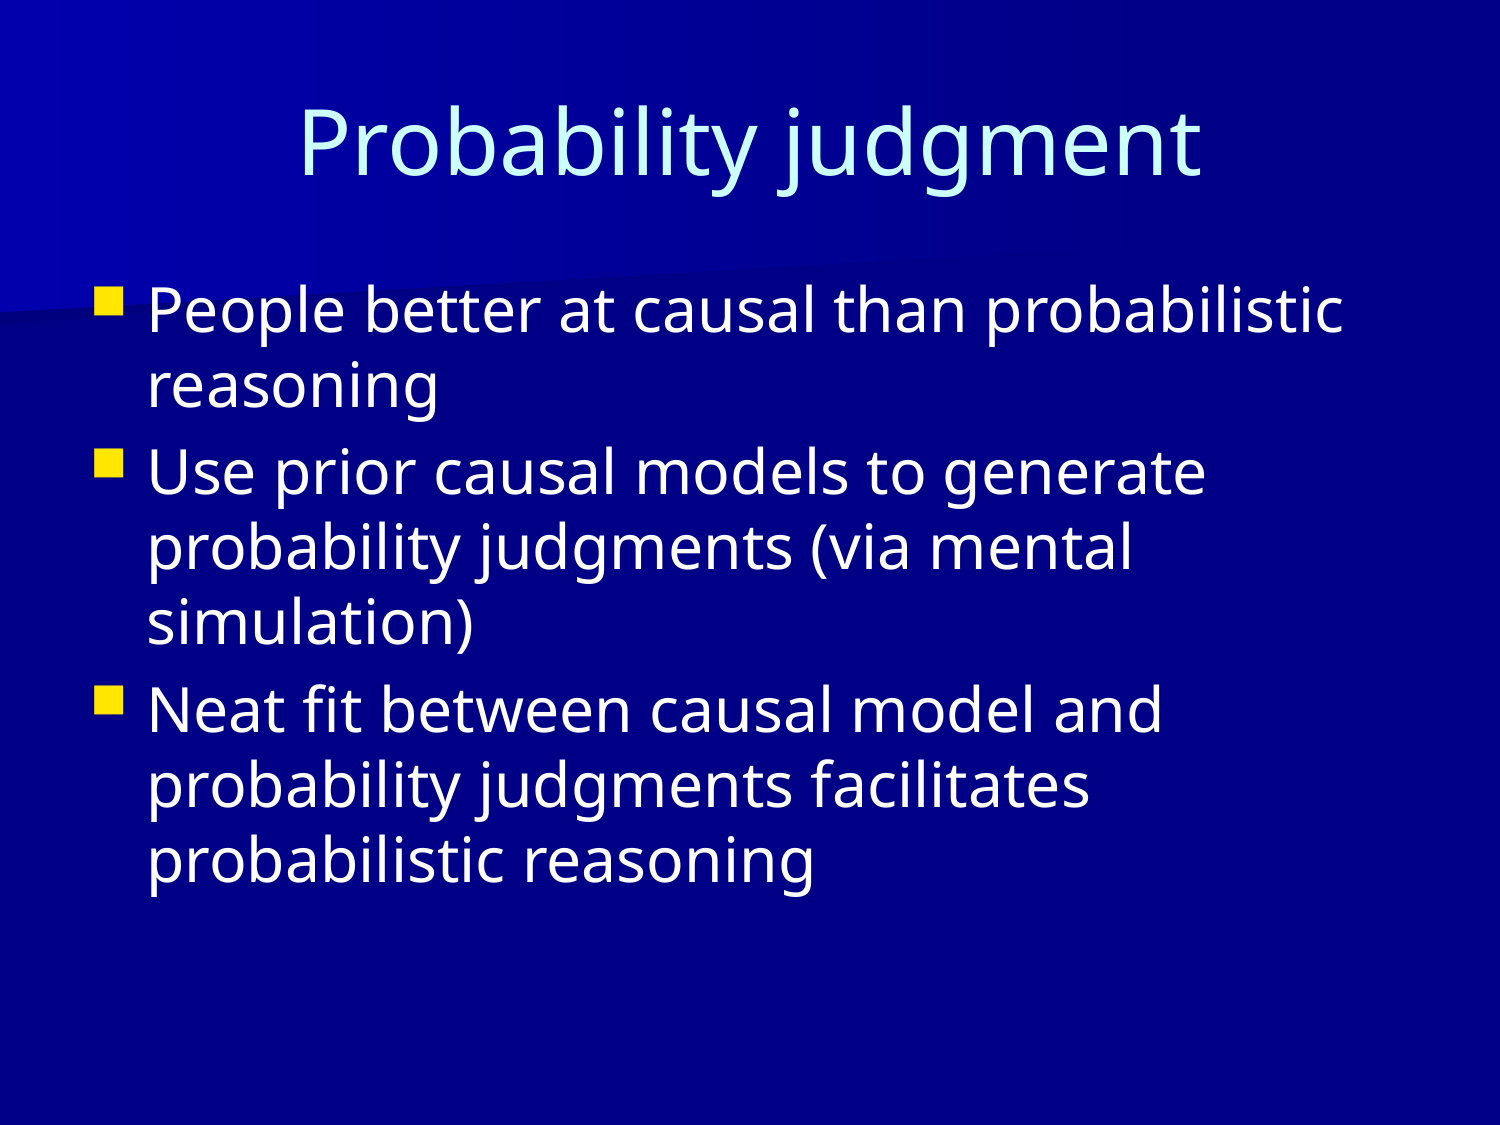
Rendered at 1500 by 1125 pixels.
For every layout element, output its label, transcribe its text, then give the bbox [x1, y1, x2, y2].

list People better at causal than probabilistic reasoning Use prior causal models to generate probability judgments (via mental simulation) Neat fit between causal model and probability judgments facilitates probabilistic reasoning [74, 262, 1426, 1001]
title Probability judgment [74, 44, 1426, 233]
